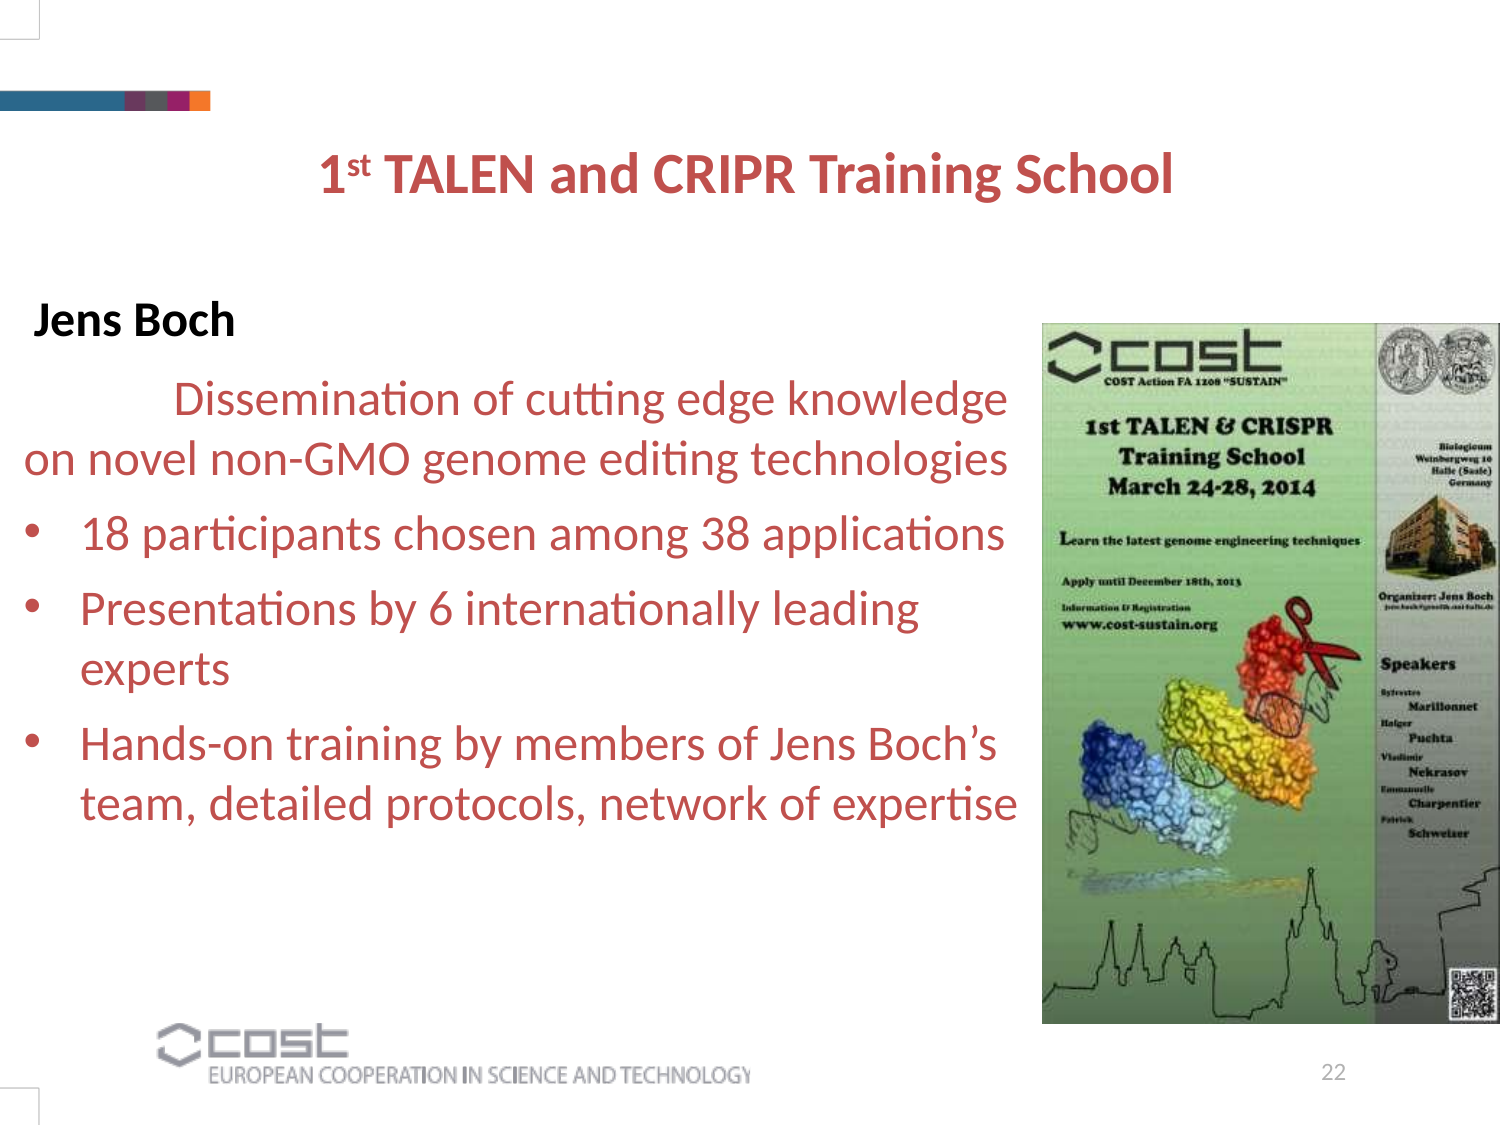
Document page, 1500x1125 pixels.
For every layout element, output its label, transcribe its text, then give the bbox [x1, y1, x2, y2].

picture [1042, 322, 1500, 1024]
list Dissemination of cutting edge knowledge on novel non-GMO genome editing technologies 18 participants chosen among 38 applications Presentations by 6 internationally leading experts Hands-on training by members of Jens Boch’s team, detailed protocols, network of expertise [8, 357, 1037, 1024]
text_box Jens Boch [18, 278, 252, 354]
list 1st TALEN and CRIPR Training School [106, 127, 1386, 268]
slide_number 22 [1268, 1040, 1362, 1101]
